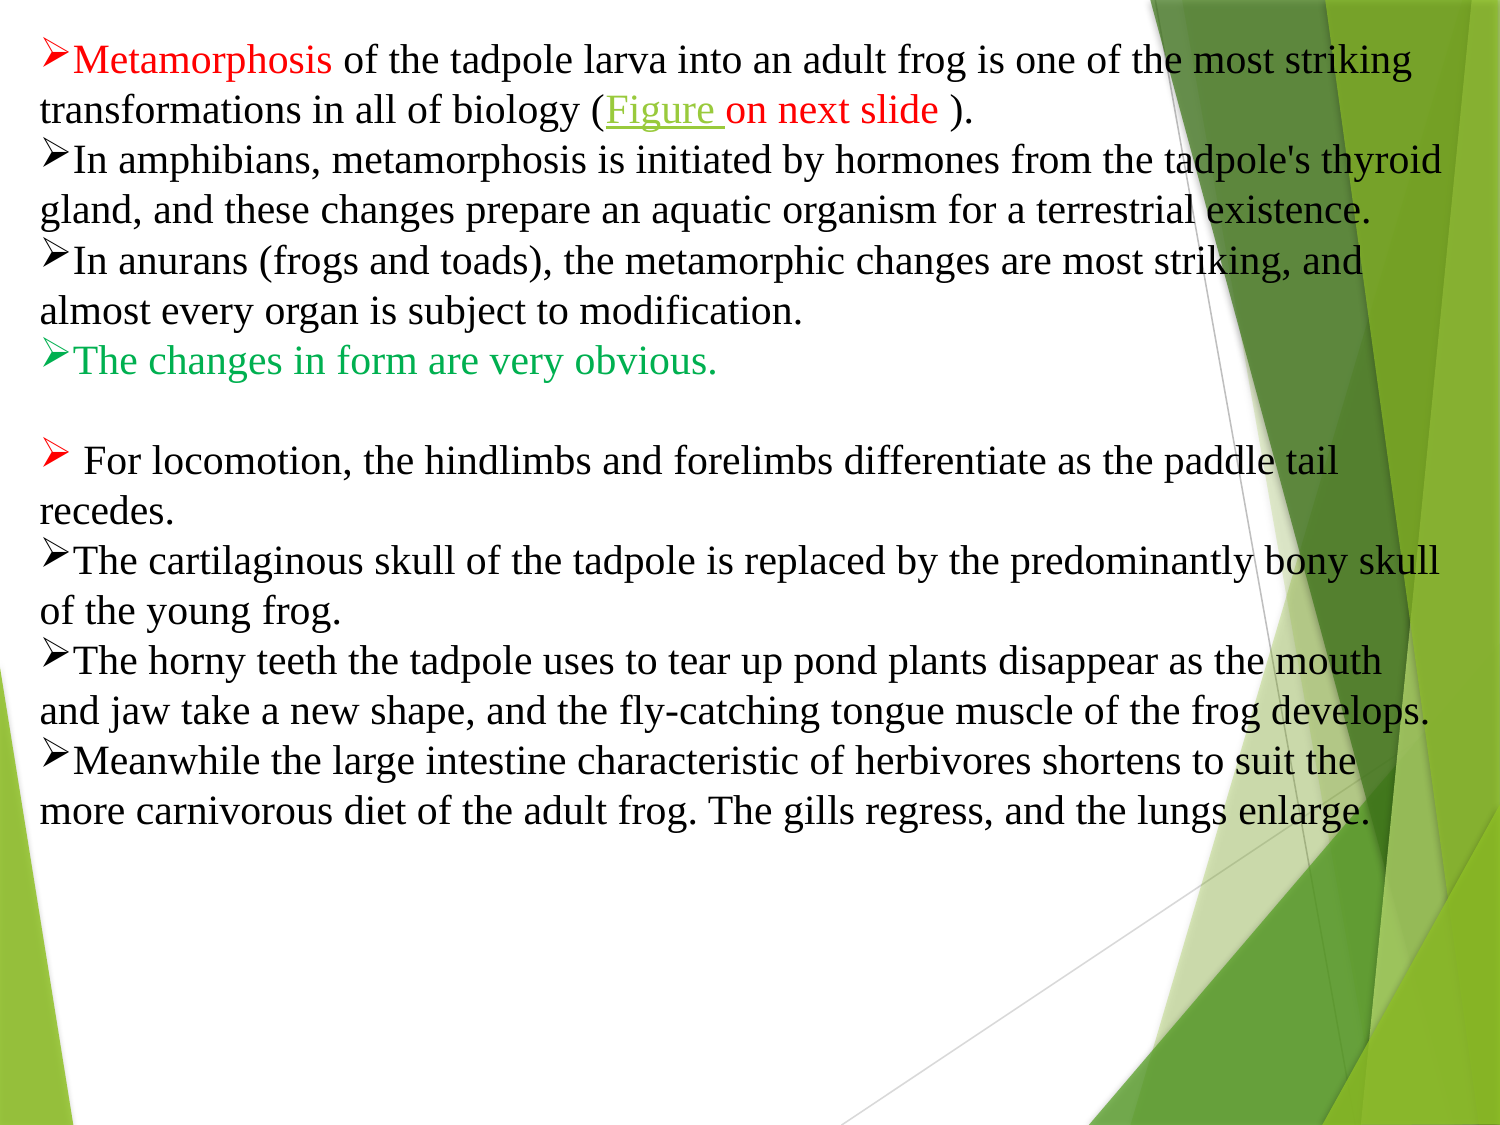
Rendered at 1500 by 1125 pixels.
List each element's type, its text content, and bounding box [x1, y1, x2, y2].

text_box Metamorphosis of the tadpole larva into an adult frog is one of the most striking transformations in all of biology (Figure on next slide ). In amphibians, metamorphosis is initiated by hormones from the tadpole's thyroid gland, and these changes prepare an aquatic organism for a terrestrial existence. In anurans (frogs and toads), the metamorphic changes are most striking, and almost every organ is subject to modification. The changes in form are very obvious. For locomotion, the hindlimbs and forelimbs differentiate as the paddle tail recedes. The cartilaginous skull of the tadpole is replaced by the predominantly bony skull of the young frog. The horny teeth the tadpole uses to tear up pond plants disappear as the mouth and jaw take a new shape, and the fly-catching tongue muscle of the frog develops. Meanwhile the large intestine characteristic of herbivores shortens to suit the more carnivorous diet of the adult frog. The gills regress, and the lungs enlarge. [24, 24, 1463, 840]
